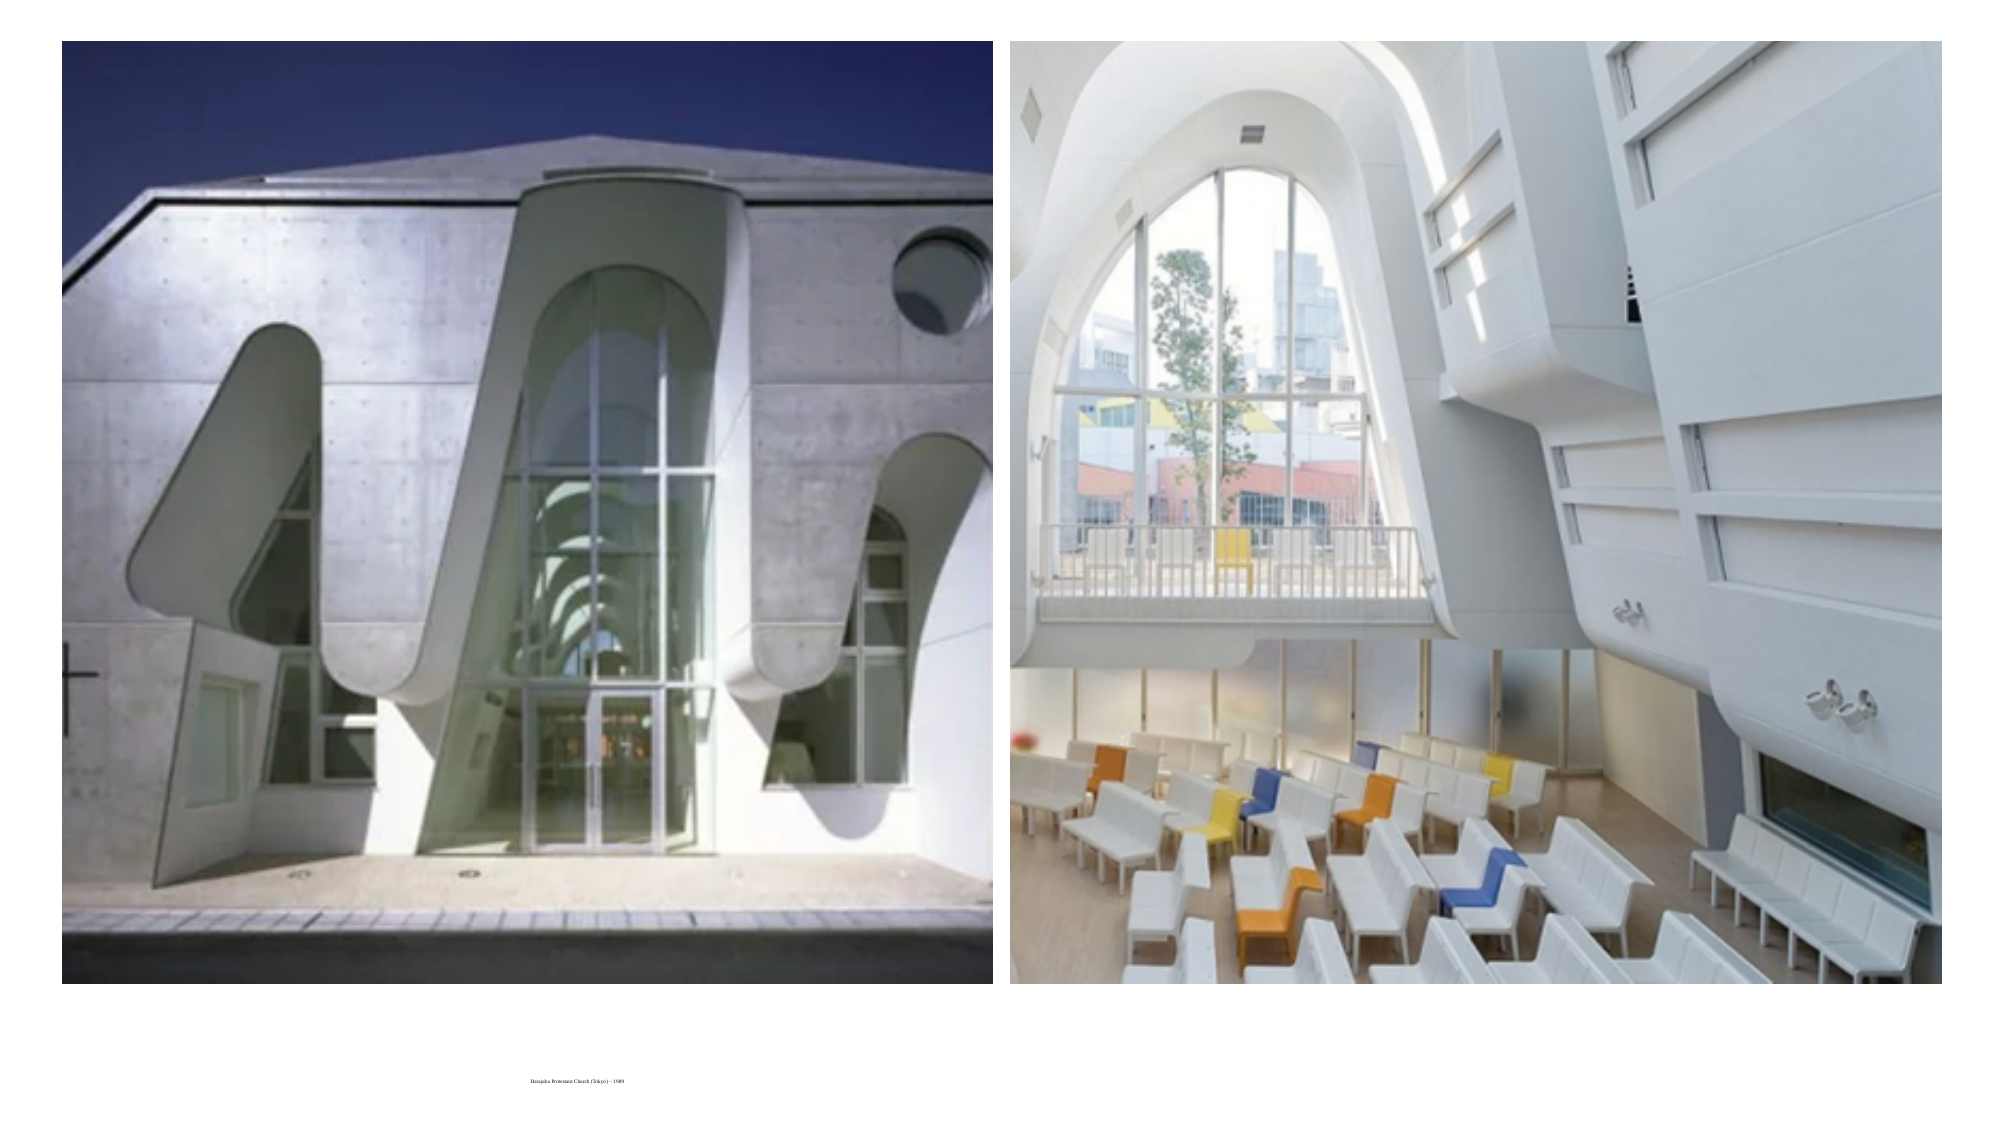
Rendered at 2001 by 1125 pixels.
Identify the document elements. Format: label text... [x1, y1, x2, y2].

title Harajuku Protestant Church (Tokyo) – 1989 [515, 1071, 1485, 1093]
picture [62, 41, 993, 984]
picture [1010, 41, 1942, 984]
